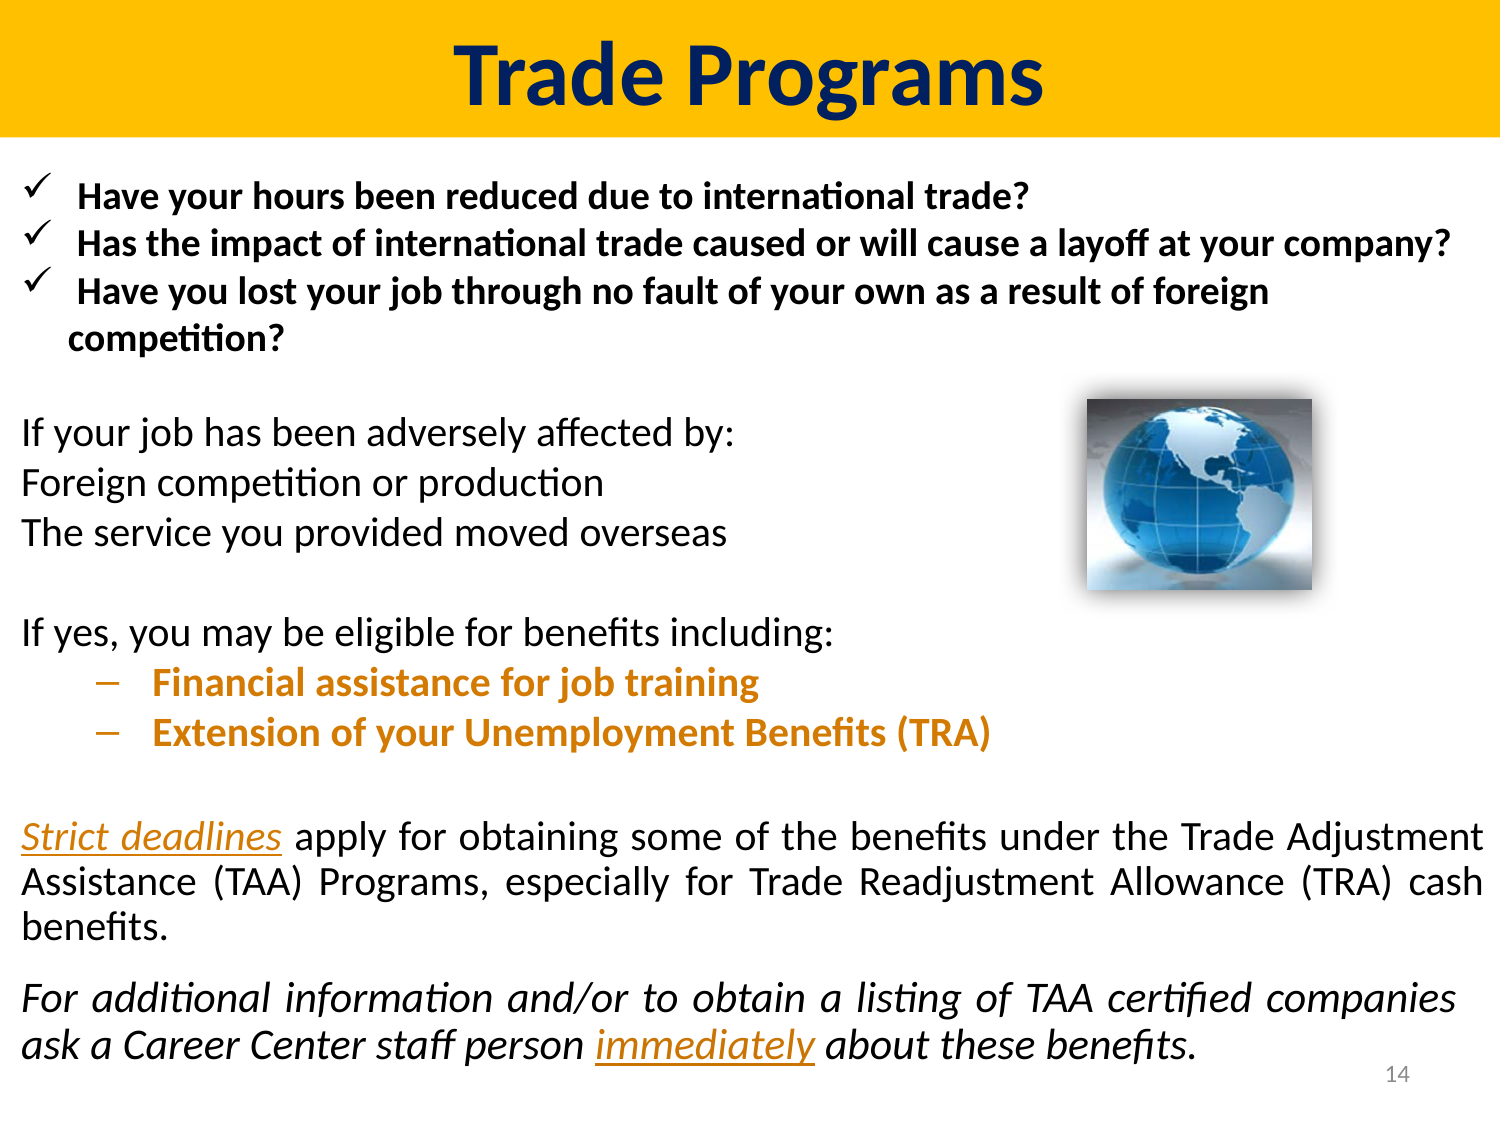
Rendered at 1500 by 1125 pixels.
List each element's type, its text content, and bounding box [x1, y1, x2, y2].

title Trade Programs [0, 0, 1500, 138]
list Have your hours been reduced due to international trade? Has the impact of international trade caused or will cause a layoff at your company? Have you lost your job through no fault of your own as a result of foreign competition? If your job has been adversely affected by: Foreign competition or production The service you provided moved overseas If yes, you may be eligible for benefits including: Financial assistance for job training Extension of your Unemployment Benefits (TRA) Strict deadlines apply for obtaining some of the benefits under the Trade Adjustment Assistance (TAA) Programs, especially for Trade Readjustment Allowance (TRA) cash benefits. For additional information and/or to obtain a listing of TAA certified companies ask a Career Center staff person immediately about these benefits. [6, 162, 1500, 1018]
picture [1087, 399, 1312, 591]
slide_number 13 [1074, 1042, 1425, 1103]
